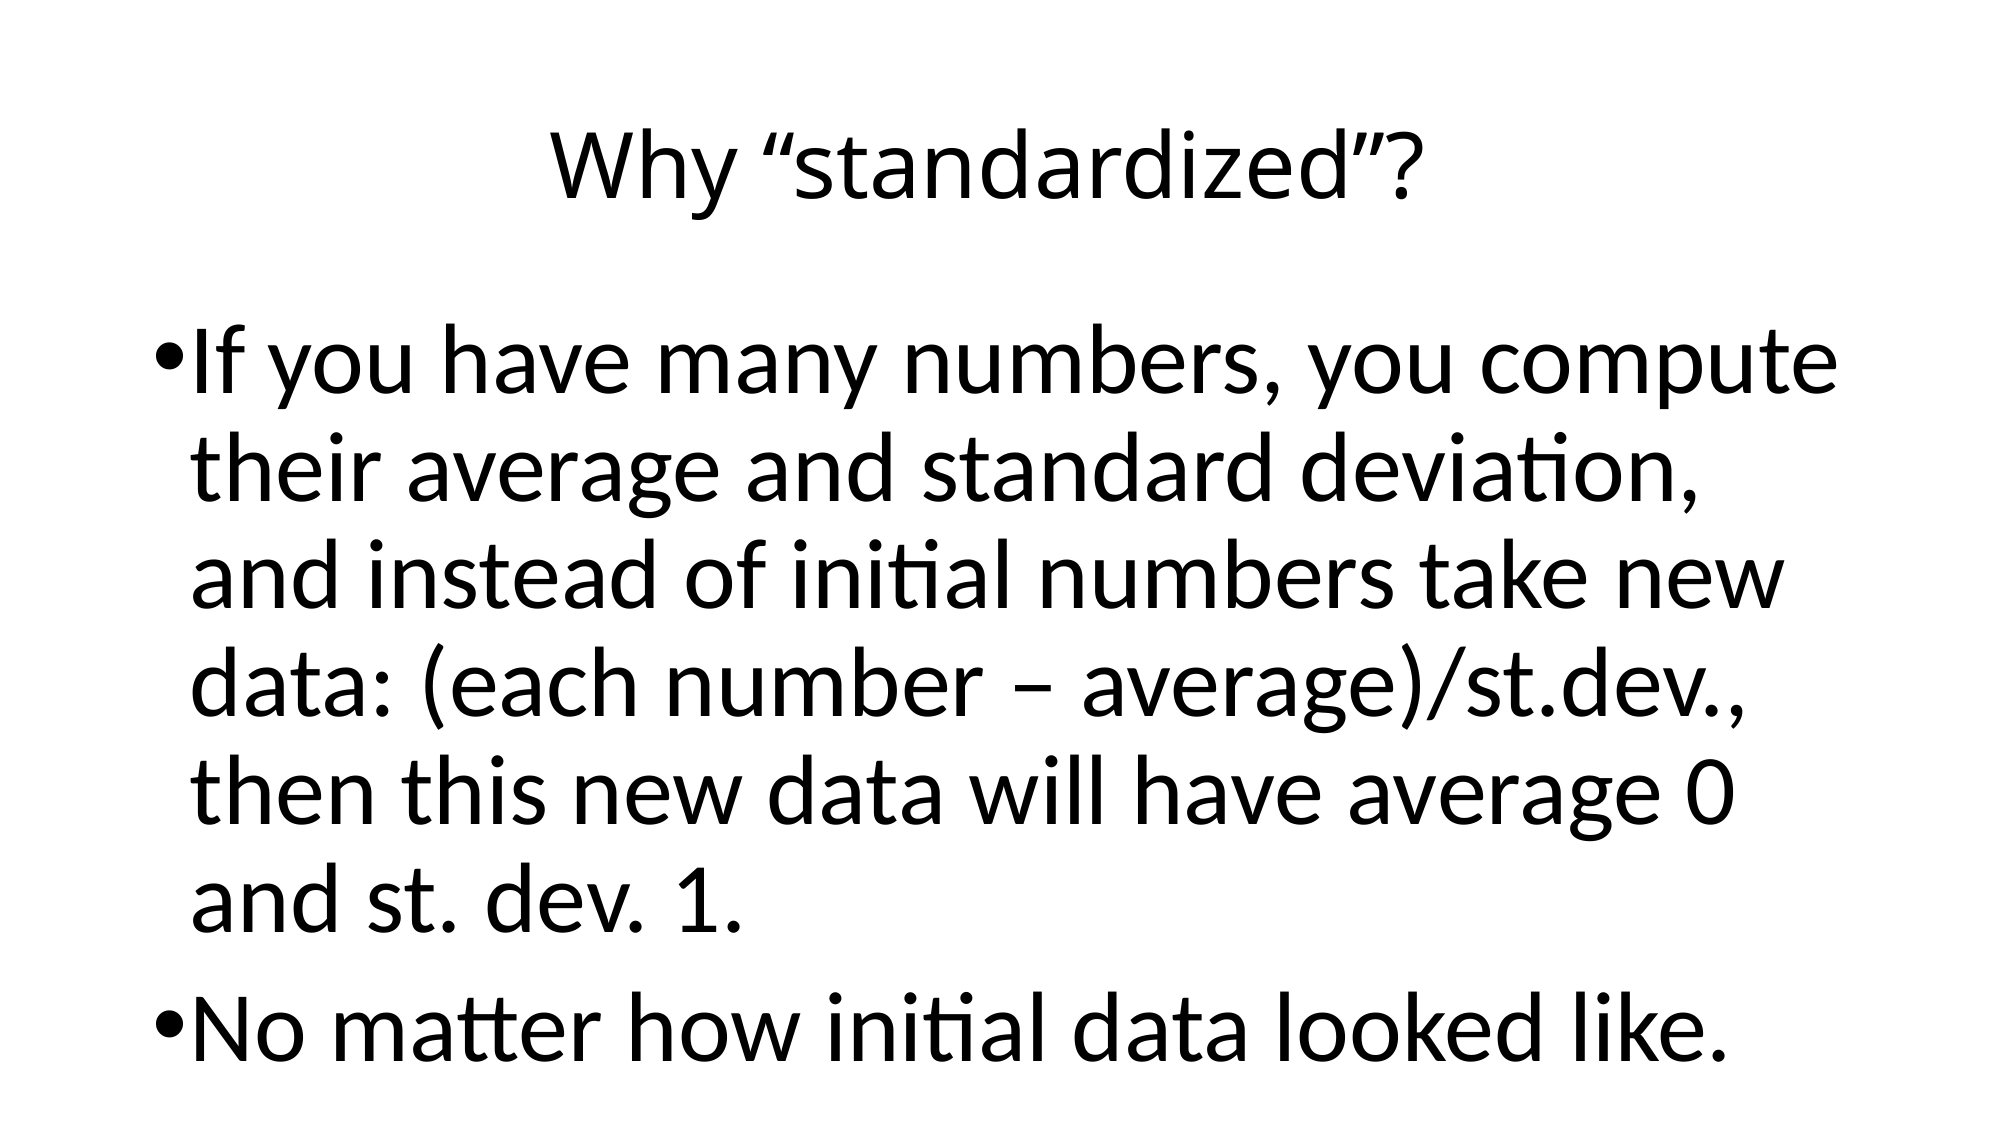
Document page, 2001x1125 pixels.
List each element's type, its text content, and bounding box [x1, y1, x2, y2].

title Why “standardized”? [137, 59, 1863, 278]
list If you have many numbers, you compute their average and standard deviation, and instead of initial numbers take new data: (each number – average)/st.dev., then this new data will have average 0 and st. dev. 1. No matter how initial data looked like. [137, 299, 1863, 1097]
